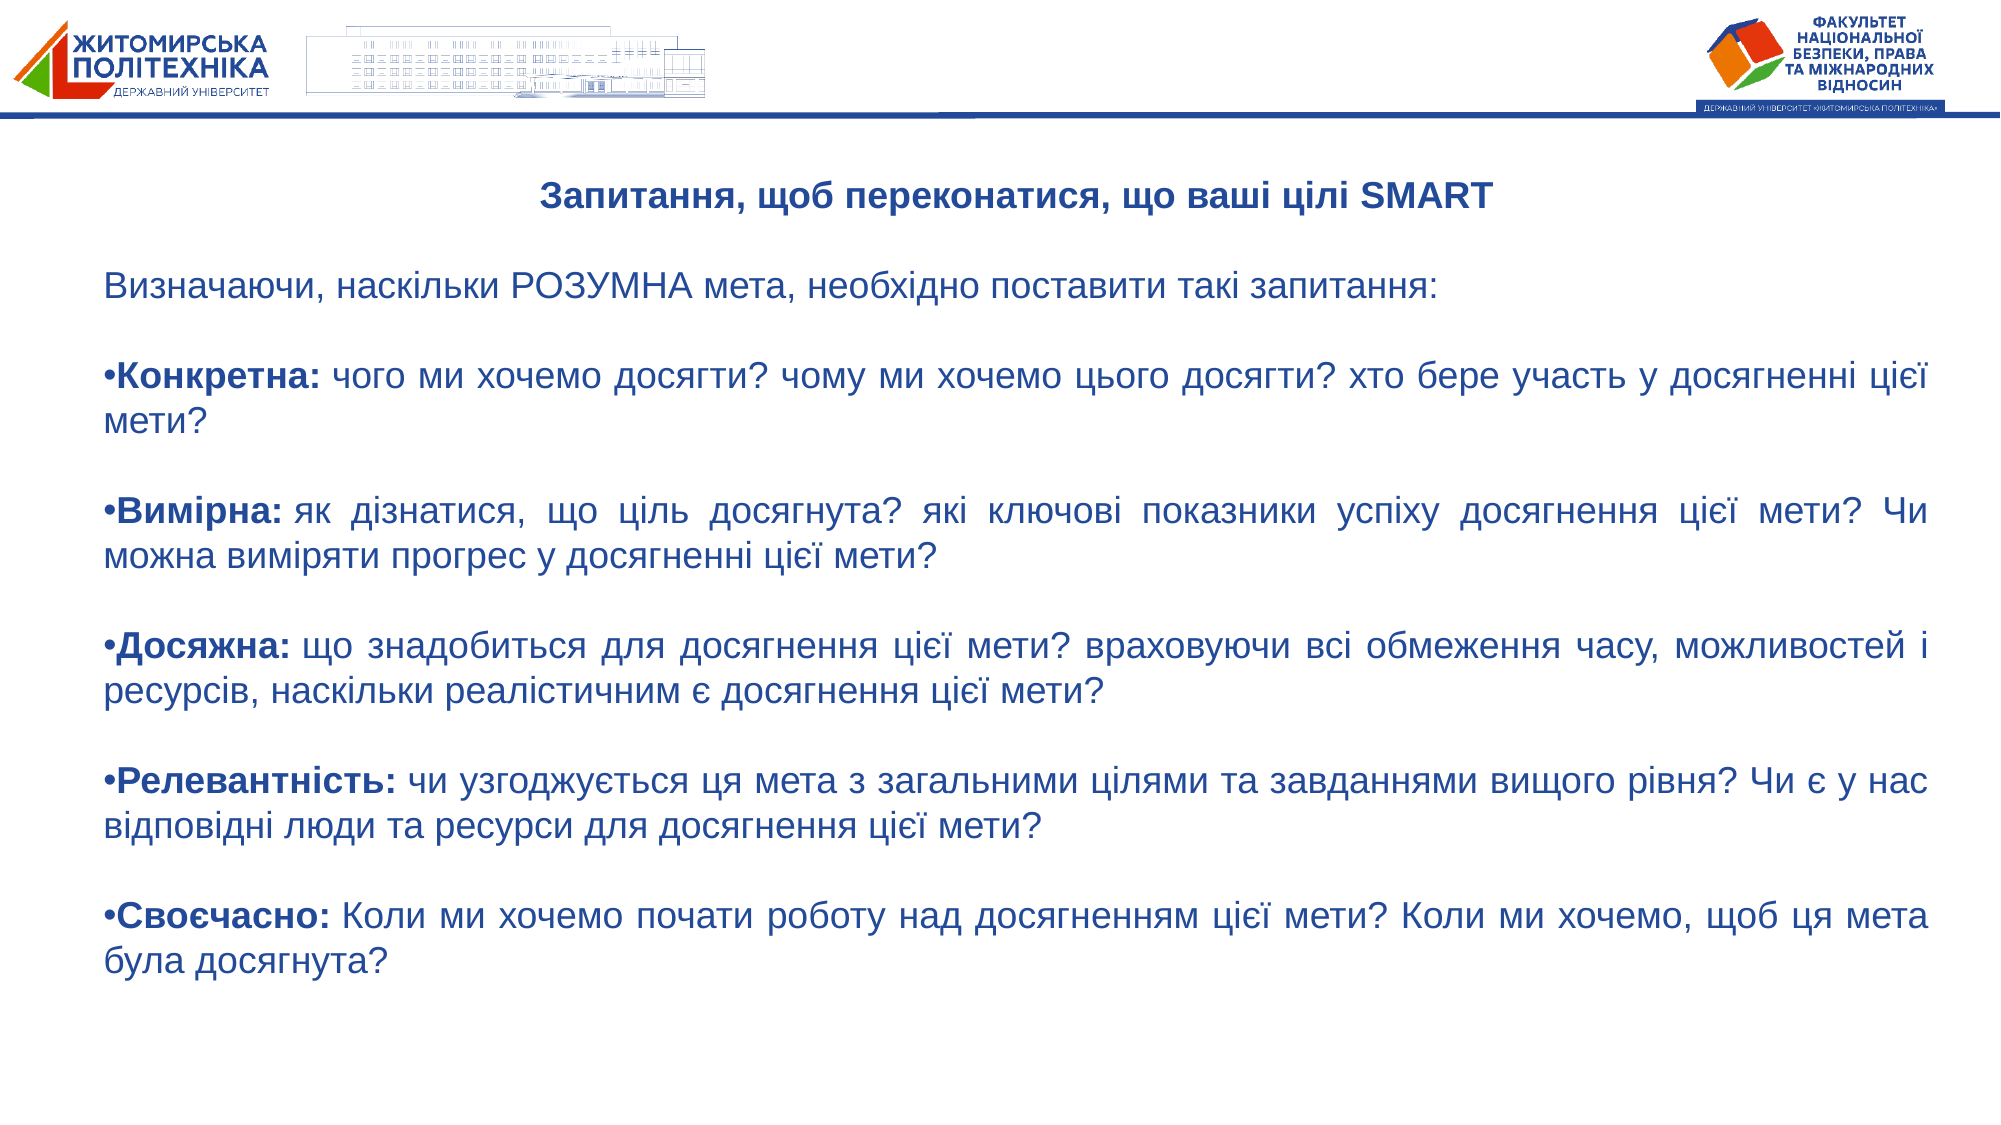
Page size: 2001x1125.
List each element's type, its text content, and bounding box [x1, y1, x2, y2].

picture [306, 26, 705, 98]
text_box Запитання, щоб переконатися, що ваші цілі SMART Визначаючи, наскільки РОЗУМНА мета, необхідно поставити такі запитання: Конкретна: чого ми хочемо досягти? чому ми хочемо цього досягти? хто бере участь у досягненні цієї мети? Вимірна: як дізнатися, що ціль досягнута? які ключові показники успіху досягнення цієї мети? Чи можна виміряти прогрес у досягненні цієї мети? Досяжна: що знадобиться для досягнення цієї мети? враховуючи всі обмеження часу, можливостей і ресурсів, наскільки реалістичним є досягнення цієї мети? Релевантність: чи узгоджується ця мета з загальними цілями та завданнями вищого рівня? Чи є у нас відповідні люди та ресурси для досягнення цієї мети? Своєчасно: Коли ми хочемо почати роботу над досягненням цієї мети? Коли ми хочемо, щоб ця мета була досягнута? [88, 164, 1945, 989]
picture [13, 20, 269, 99]
picture [1696, 14, 1945, 116]
